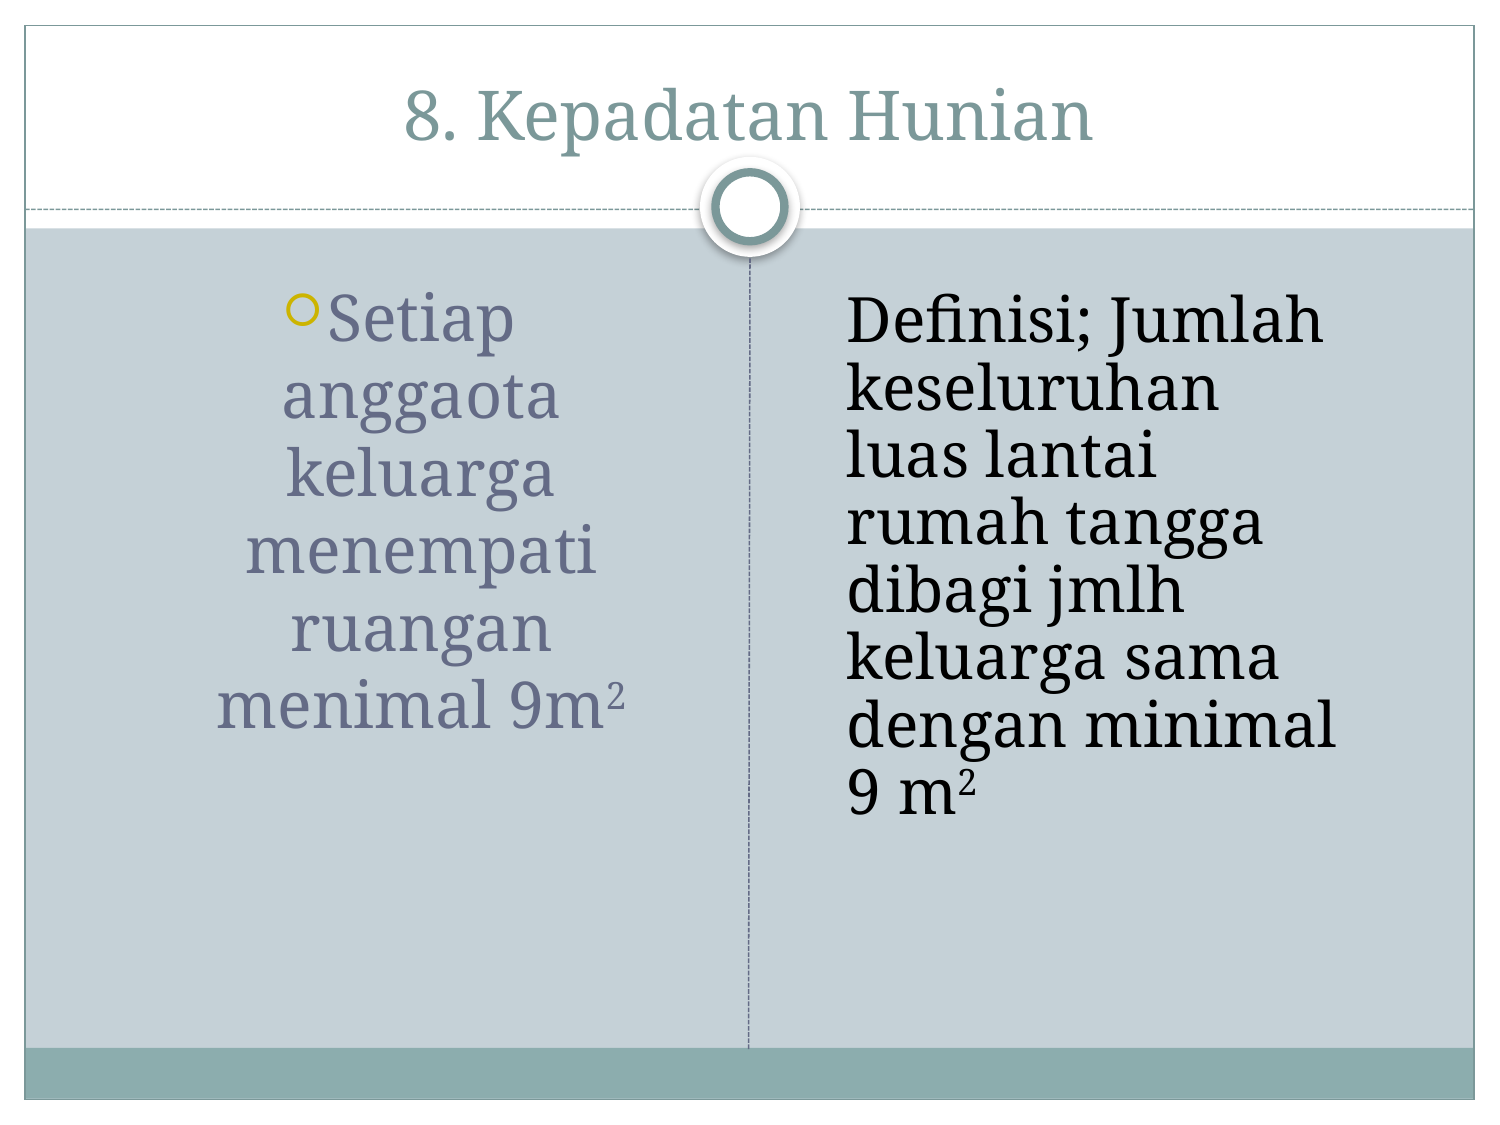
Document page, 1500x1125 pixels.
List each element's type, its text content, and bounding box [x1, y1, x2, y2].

list Definisi; Jumlah keseluruhan luas lantai rumah tangga dibagi jmlh keluarga sama dengan minimal 9 m2 [832, 281, 1357, 891]
title 8. Kepadatan Hunian [49, 37, 1450, 162]
list Setiap anggaota keluarga menempati ruangan menimal 9m2 [93, 269, 660, 789]
